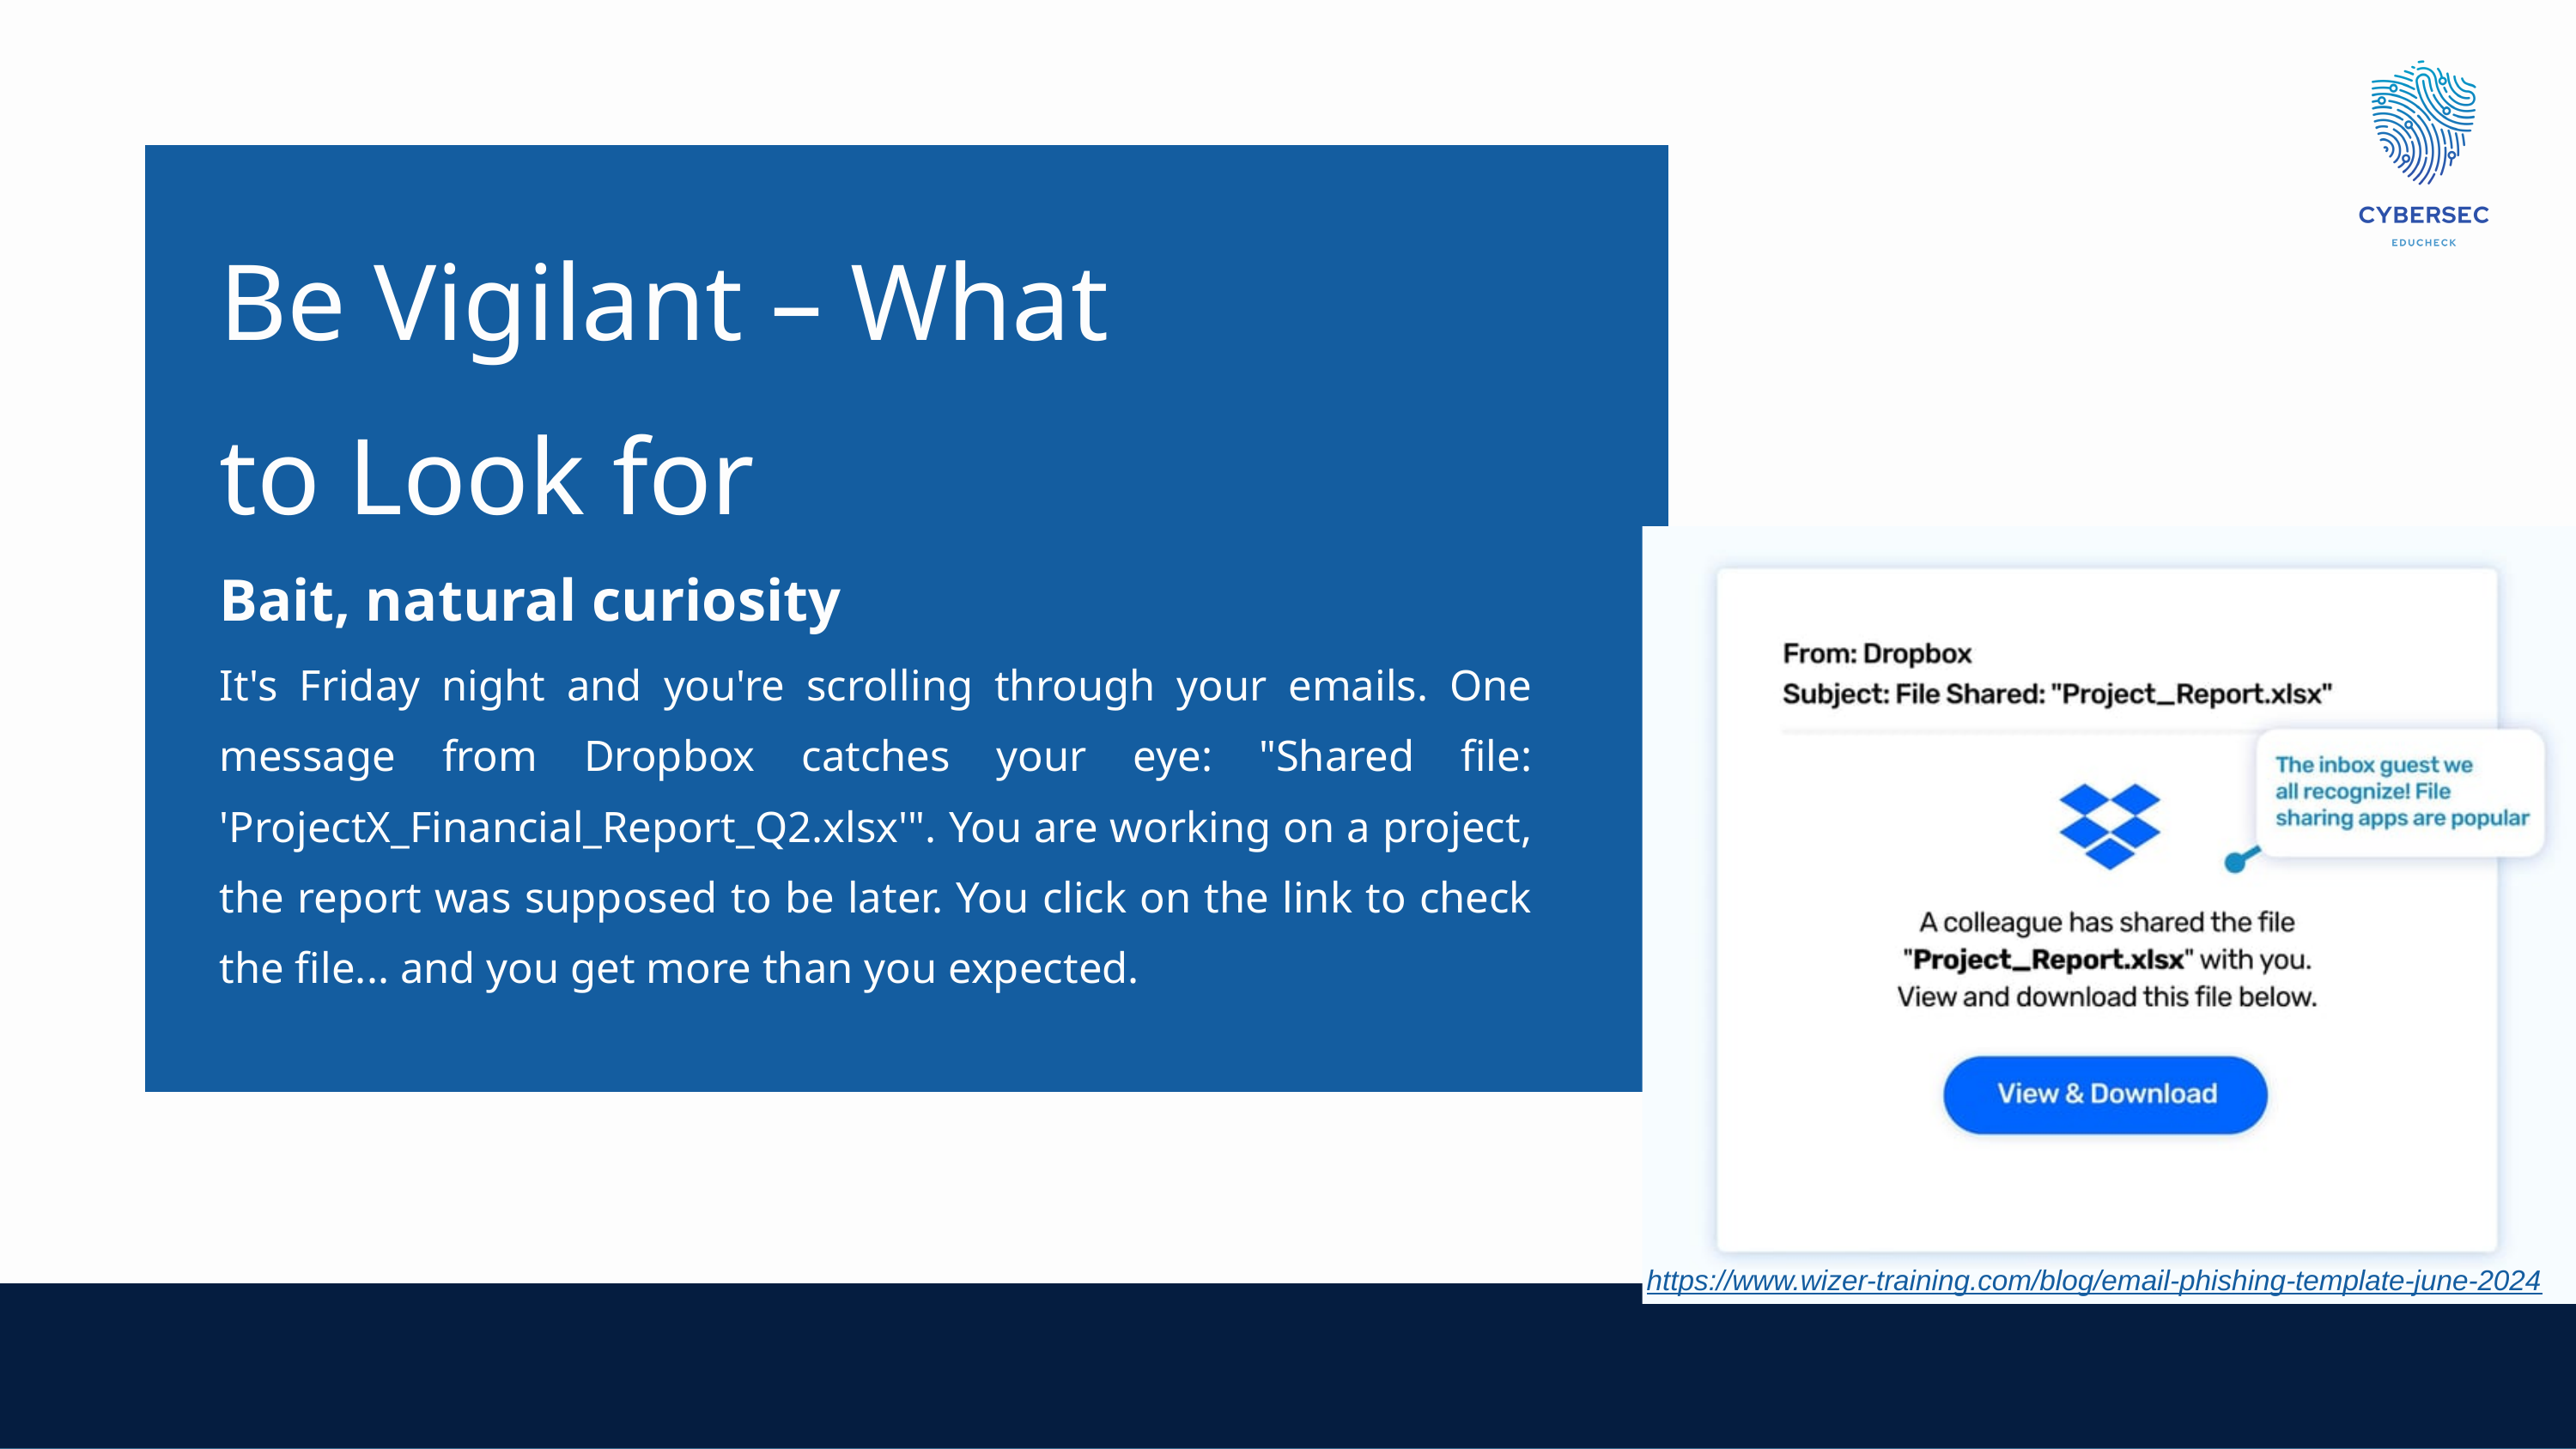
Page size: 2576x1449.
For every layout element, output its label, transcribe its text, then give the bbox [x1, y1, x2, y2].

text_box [144, 124, 1668, 1093]
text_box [0, 1282, 2576, 1449]
text_box [1642, 526, 2576, 1256]
text_box https://www.wizer-training.com/blog/email-phishing-template-june-2024 [1633, 1256, 2576, 1282]
text_box [2261, 0, 2576, 321]
